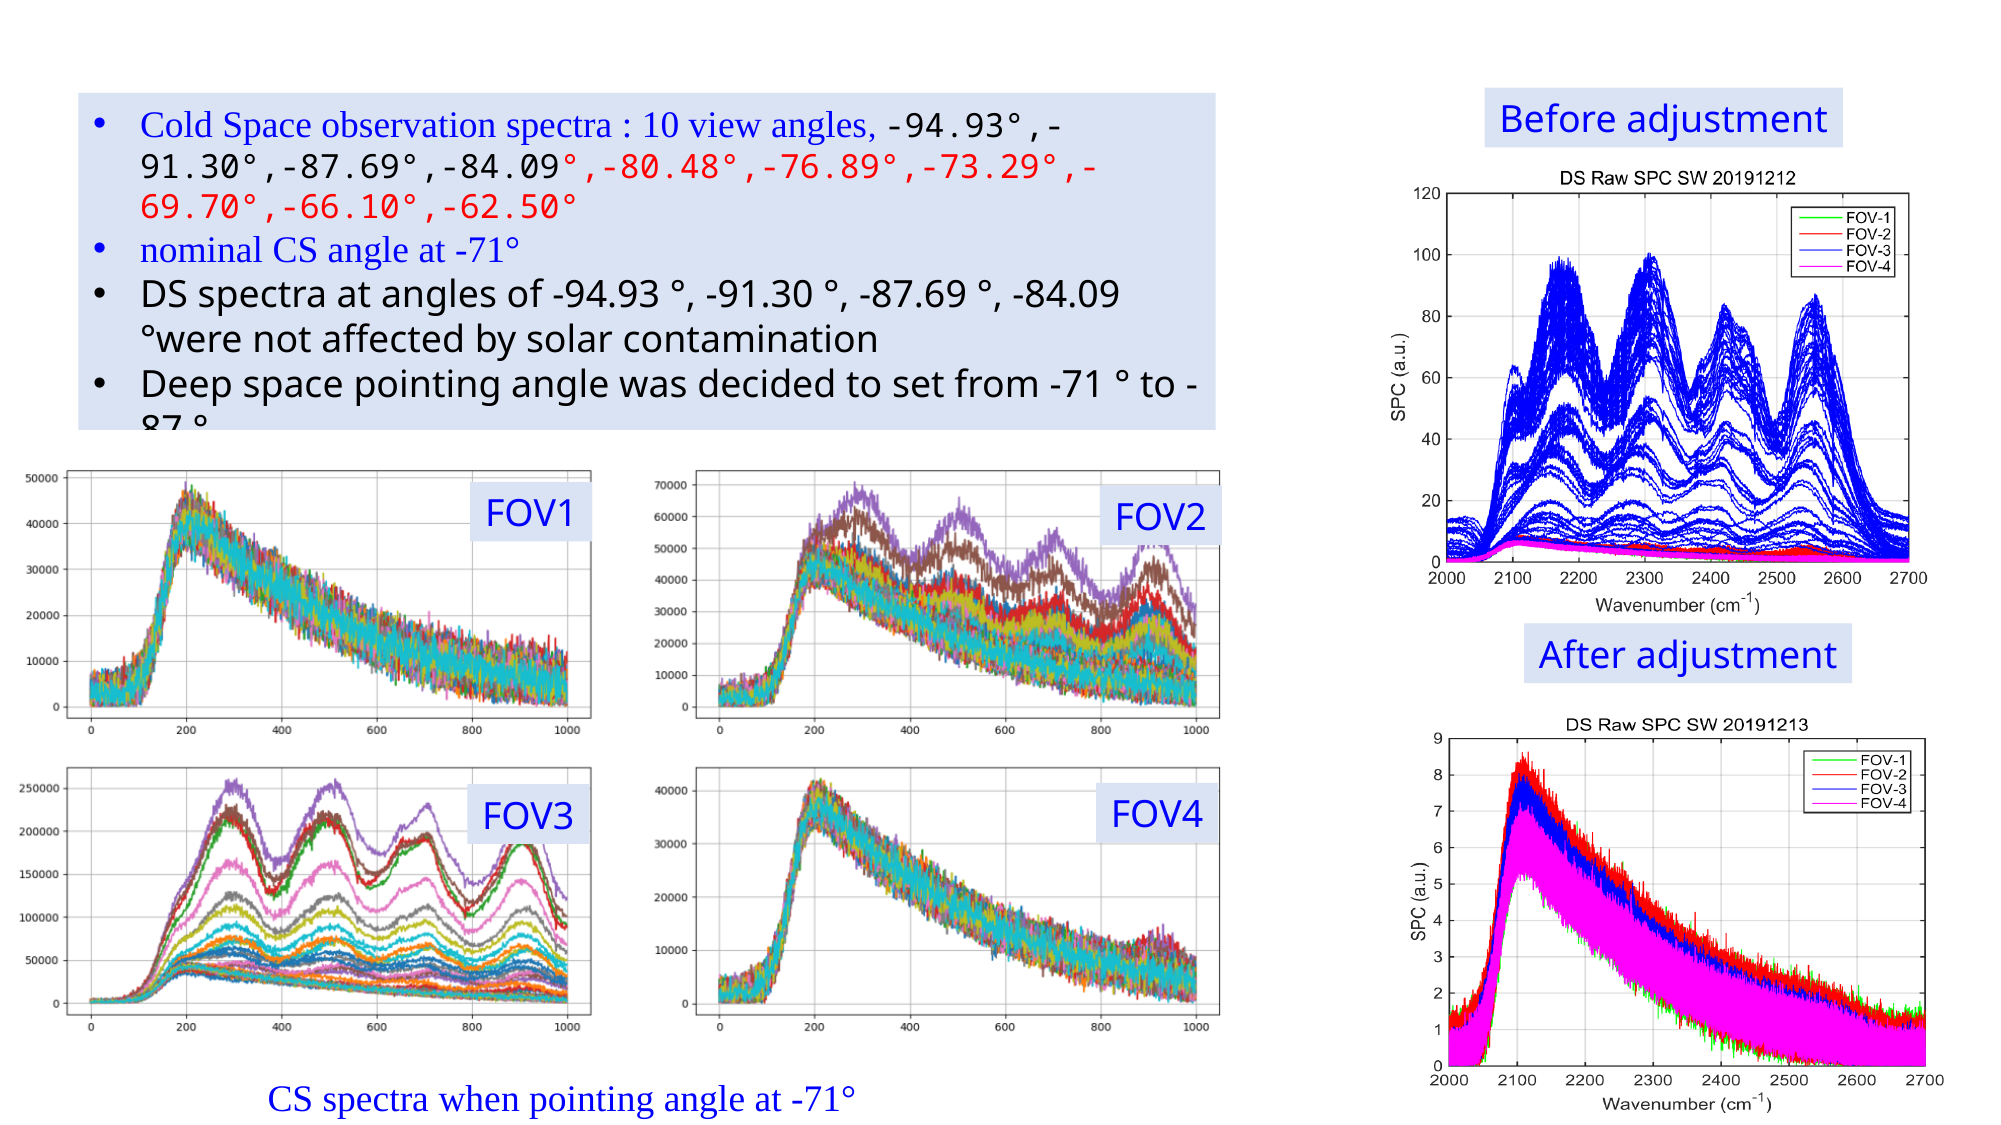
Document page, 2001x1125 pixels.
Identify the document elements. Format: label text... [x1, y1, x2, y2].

picture [1369, 708, 1983, 1113]
text_box Cold Space observation spectra : 10 view angles, -94.93°,-91.30°,-87.69°,-84.09°,-80.48°,-76.89°,-73.29°,-69.70°,-66.10°,-62.50° nominal CS angle at -71° DS spectra at angles of -94.93 °, -91.30 °, -87.69 °, -84.09 °were not affected by solar contamination Deep space pointing angle was decided to set from -71 ° to -87 ° [78, 92, 1216, 430]
picture [0, 430, 1245, 1062]
picture [1369, 159, 1965, 615]
text_box After adjustment [1524, 623, 1853, 684]
text_box CS spectra when pointing angle at -71° [252, 1066, 953, 1125]
text_box Before adjustment [1484, 87, 1843, 148]
